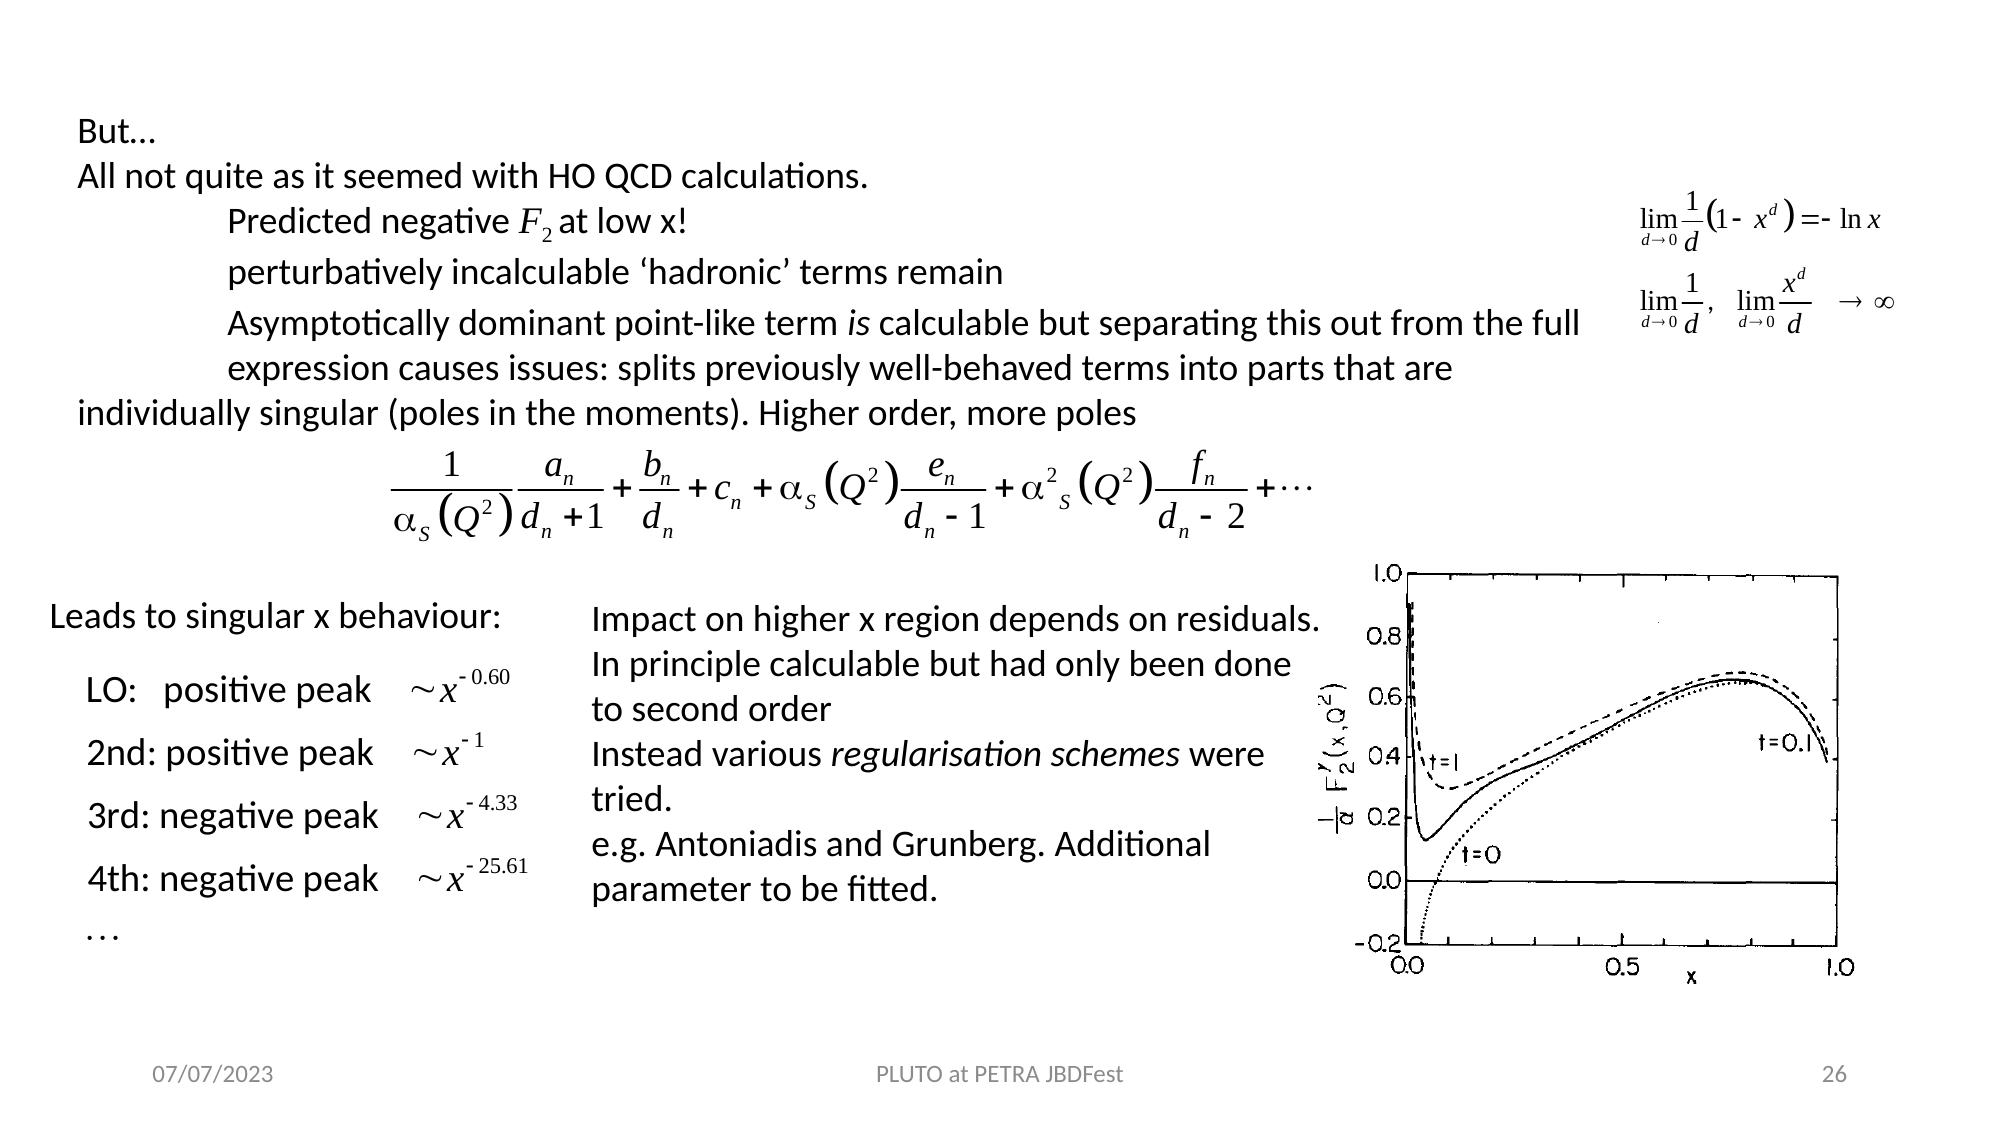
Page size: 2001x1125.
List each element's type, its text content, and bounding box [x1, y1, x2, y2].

picture [1318, 554, 1863, 997]
text_box Leads to singular x behaviour: [34, 584, 1035, 644]
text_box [387, 441, 1319, 554]
slide_number 26 [1412, 1042, 1863, 1103]
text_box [84, 662, 535, 947]
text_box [1637, 184, 1897, 338]
footer PLUTO at PETRA JBDFest [662, 1042, 1338, 1103]
text_box Impact on higher x region depends on residuals. In principle calculable but had only been done to second order Instead various regularisation schemes were tried. e.g. Antoniadis and Grunberg. Additional parameter to be fitted. [576, 586, 1318, 917]
text_box But… All not quite as it seemed with HO QCD calculations. Predicted negative F2 at low x! perturbatively incalculable ‘hadronic’ terms remain Asymptotically dominant point-like term is calculable but separating this out from the full expression causes issues: splits previously well-behaved terms into parts that are individually singular (poles in the moments). Higher order, more poles [62, 98, 1612, 486]
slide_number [137, 1042, 588, 1103]
